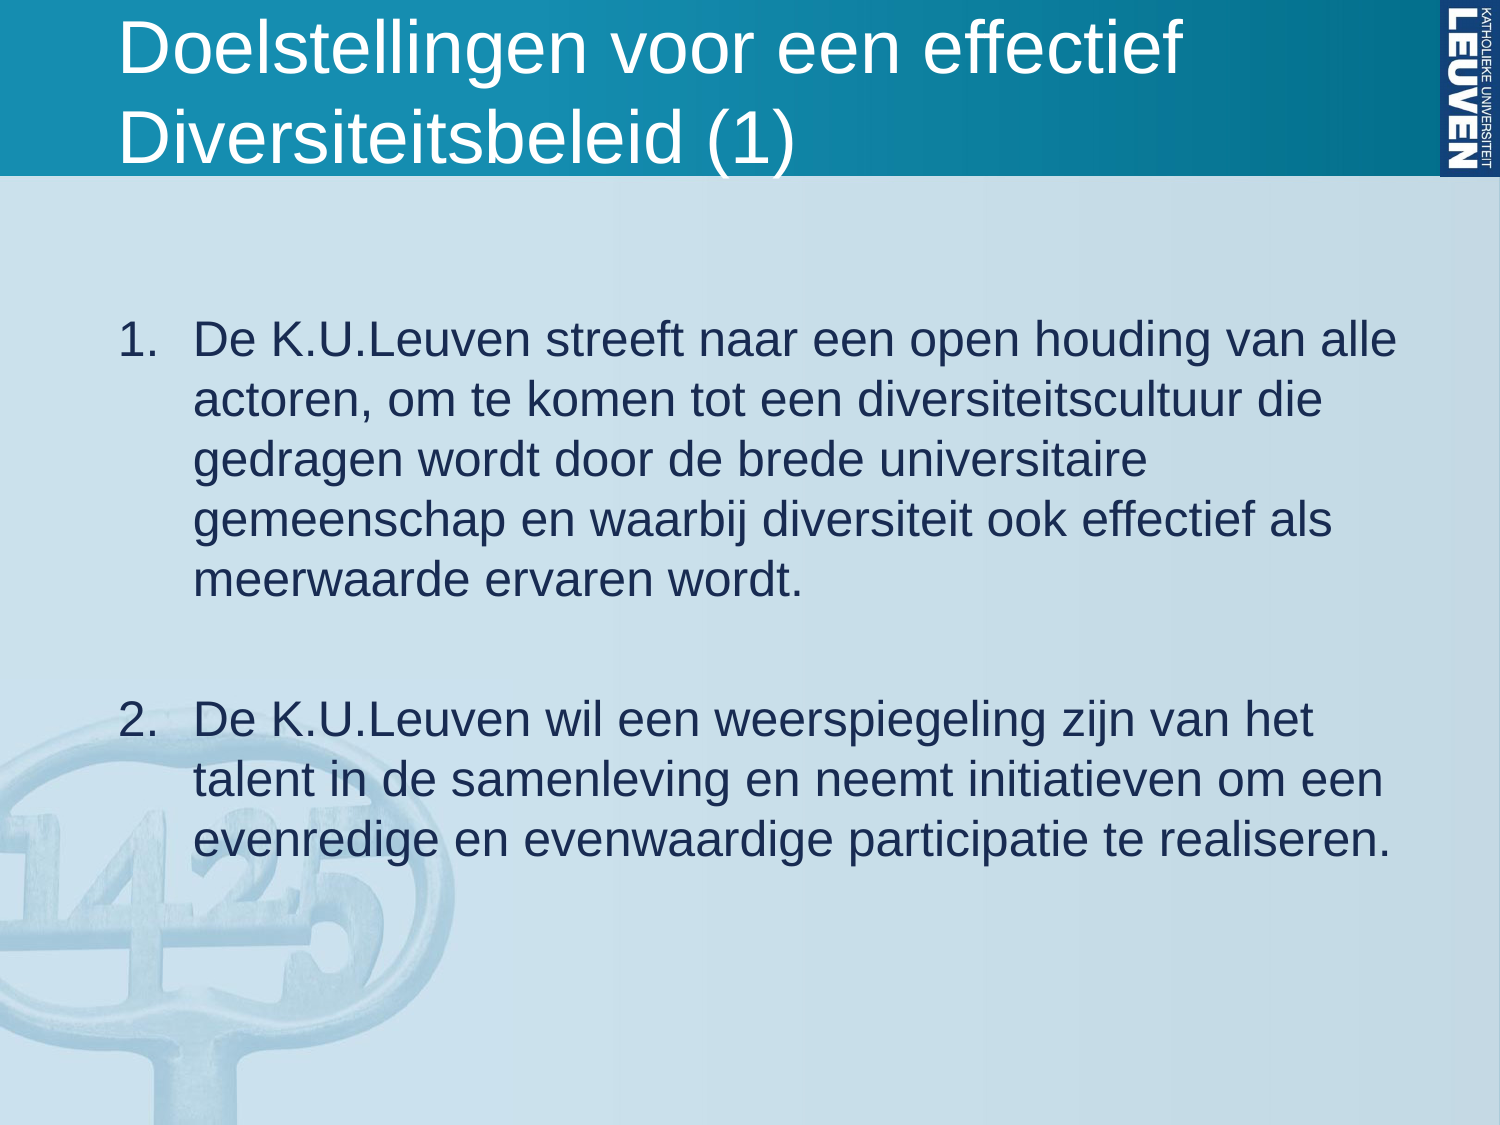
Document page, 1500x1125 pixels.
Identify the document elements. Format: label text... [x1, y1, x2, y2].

picture [0, 0, 1500, 1125]
title Doelstellingen voor een effectief Diversiteitsbeleid (1) [117, 0, 1418, 178]
list De K.U.Leuven streeft naar een open houding van alle actoren, om te komen tot een diversiteitscultuur die gedragen wordt door de brede universitaire gemeenschap en waarbij diversiteit ook effectief als meerwaarde ervaren wordt. De K.U.Leuven wil een weerspiegeling zijn van het talent in de samenleving en neemt initiatieven om een evenredige en evenwaardige participatie te realiseren. [117, 235, 1418, 1004]
